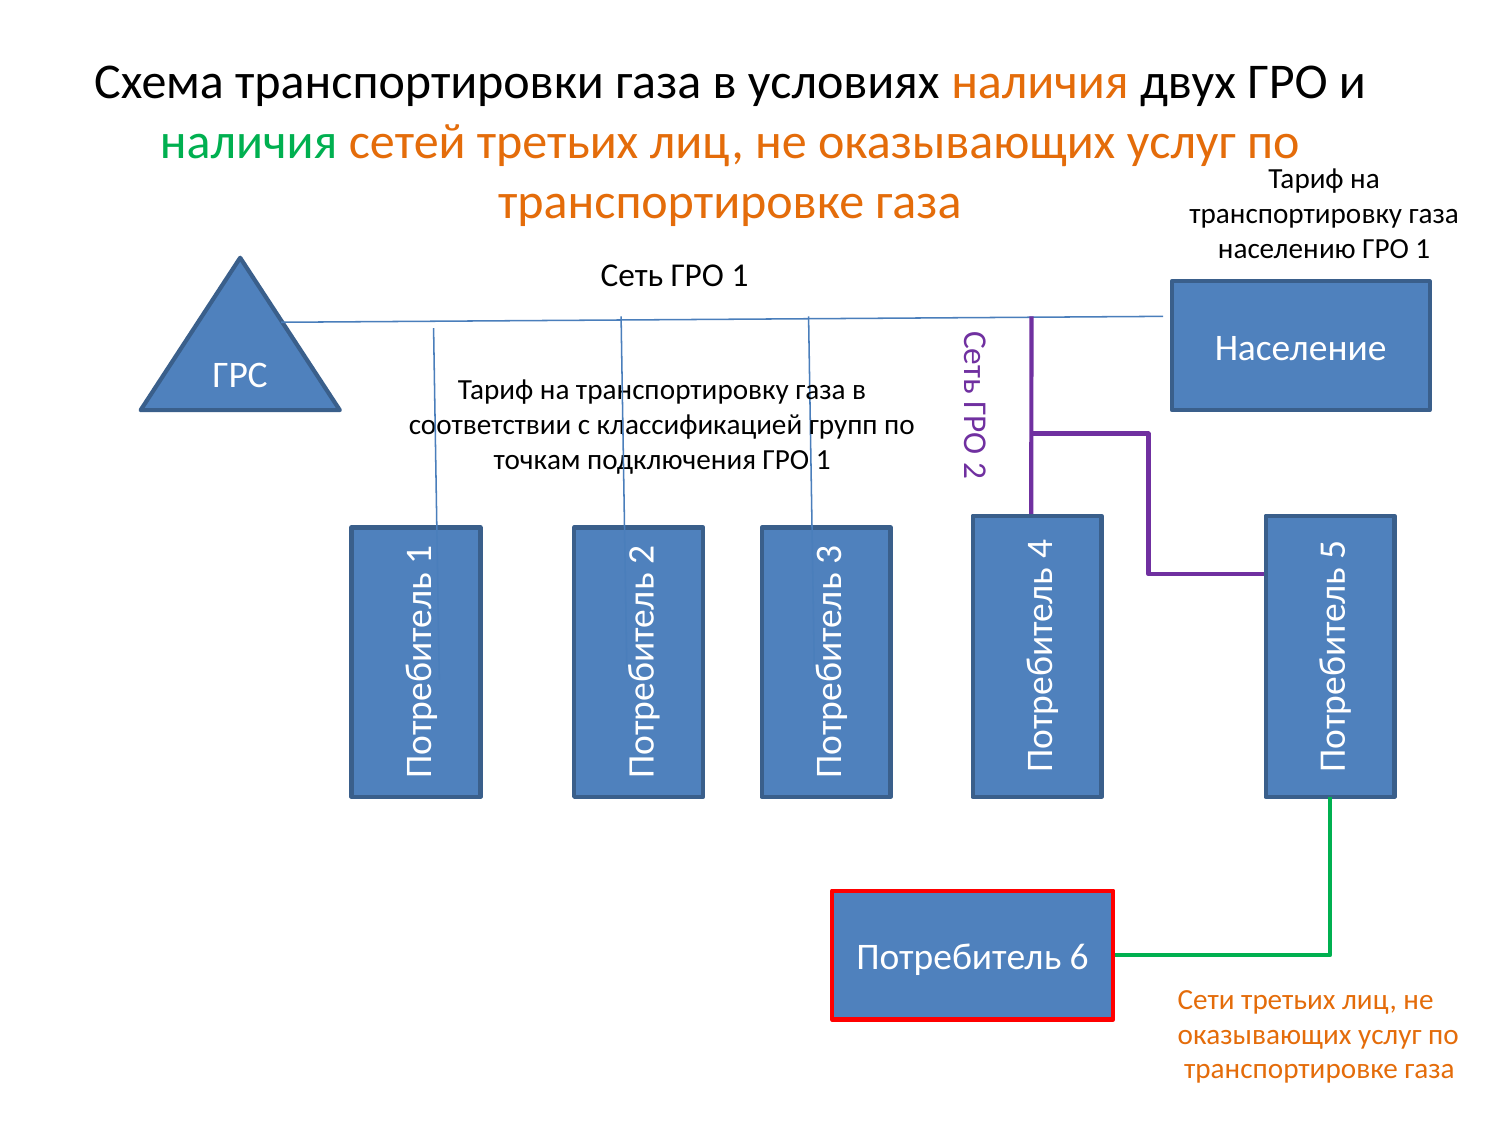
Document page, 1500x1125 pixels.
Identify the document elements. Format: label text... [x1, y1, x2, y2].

text_box Население [1170, 279, 1432, 412]
text_box Потребитель 3 [760, 525, 893, 799]
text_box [1113, 796, 1331, 956]
text_box Потребитель 6 [830, 889, 1115, 1022]
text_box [260, 500, 613, 507]
text_box Сеть ГРО 2 [950, 331, 1005, 449]
text_box Тариф на транспортировку газа населению ГРО 1 [1171, 152, 1477, 272]
text_box Тариф на транспортировку газа в соответствии с классификацией групп по точкам подключения ГРО 1 [435, 363, 623, 483]
text_box Тариф на транспортировку газа в соответствии с классификацией групп по точкам подключения ГРО 1 [623, 363, 938, 483]
text_box Потребитель 1 [349, 525, 483, 799]
text_box ГРС [138, 255, 342, 413]
text_box Потребитель 4 [971, 514, 1104, 799]
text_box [1031, 433, 1266, 575]
text_box Потребитель 5 [1264, 514, 1397, 799]
text_box Сеть ГРО 2 [950, 459, 1005, 516]
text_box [803, 489, 988, 496]
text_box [447, 489, 800, 496]
text_box Сеть ГРО 1 [585, 246, 844, 301]
text_box Сети третьих лиц, не оказывающих услуг по транспортировке газа [1163, 972, 1477, 1093]
text_box Потребитель 2 [572, 525, 705, 799]
text_box Тариф на транспортировку газа в соответствии с классификацией групп по точкам подключения ГРО 1 [386, 363, 435, 483]
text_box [280, 316, 1164, 323]
title Схема транспортировки газа в условиях наличия двух ГРО и наличия сетей третьих лиц, не оказывающих услуг по транспортировке газа [35, 45, 1425, 233]
